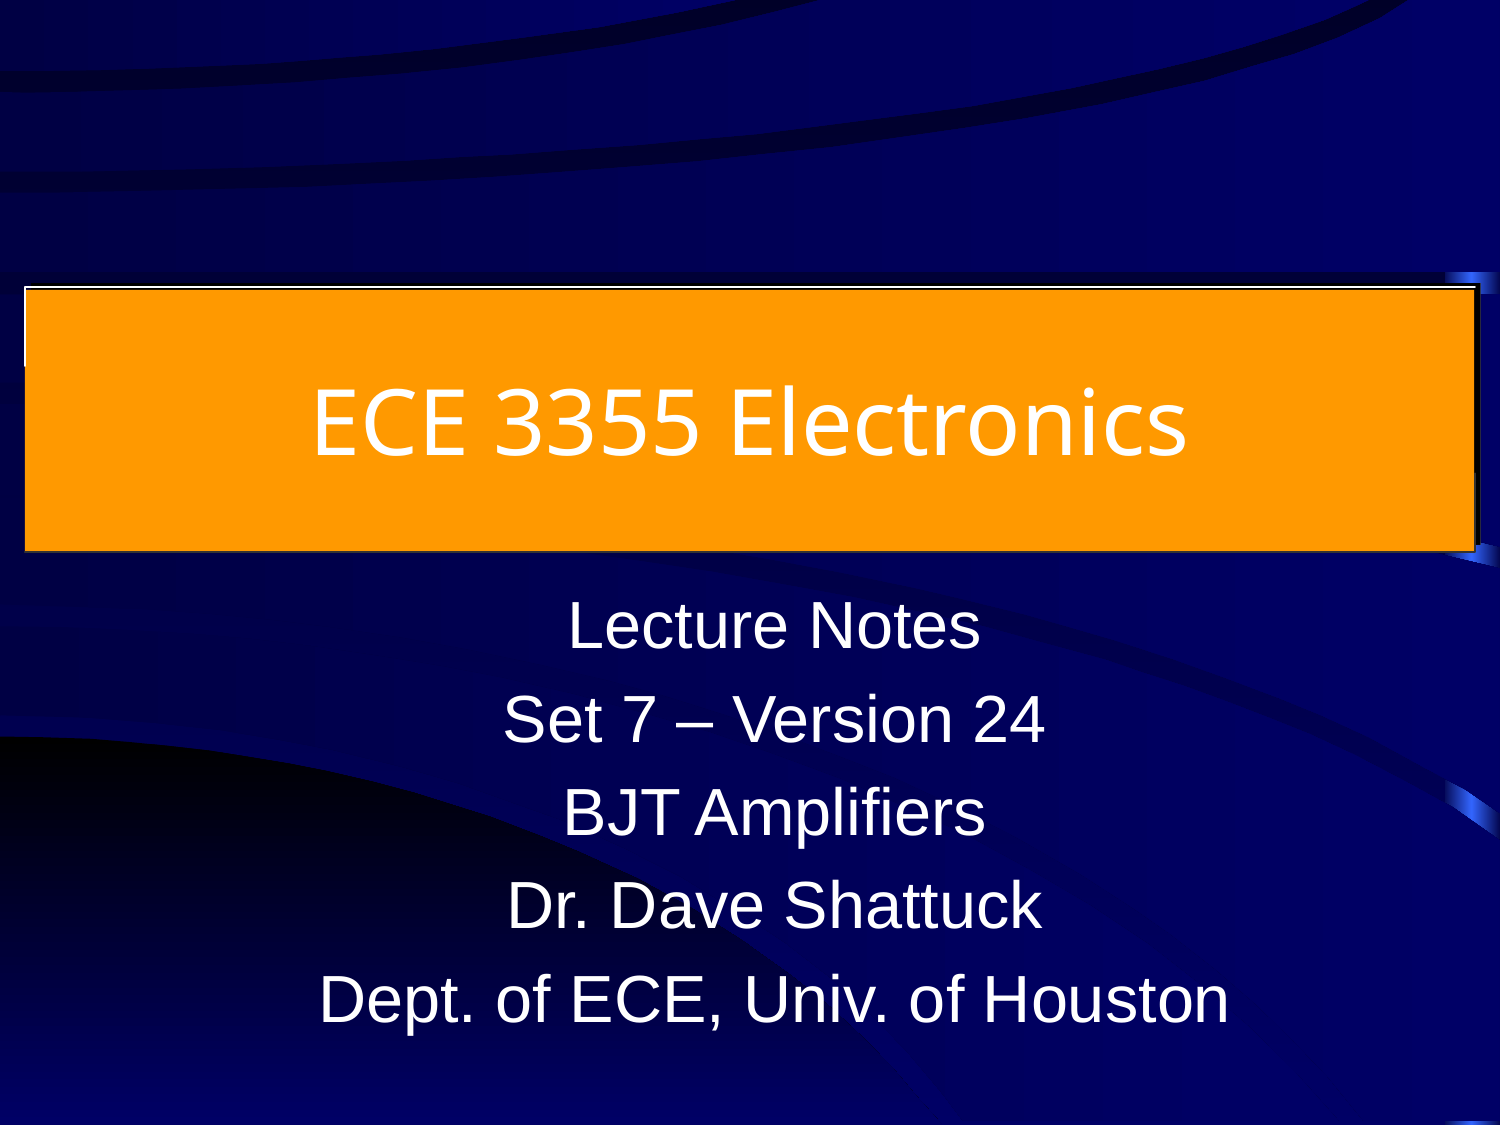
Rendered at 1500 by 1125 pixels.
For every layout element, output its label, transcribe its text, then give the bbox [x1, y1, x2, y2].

subtitle Lecture Notes Set 7 – Version 24 BJT Amplifiers Dr. Dave Shattuck Dept. of ECE, Univ. of Houston [124, 574, 1426, 1076]
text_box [24, 287, 1476, 553]
